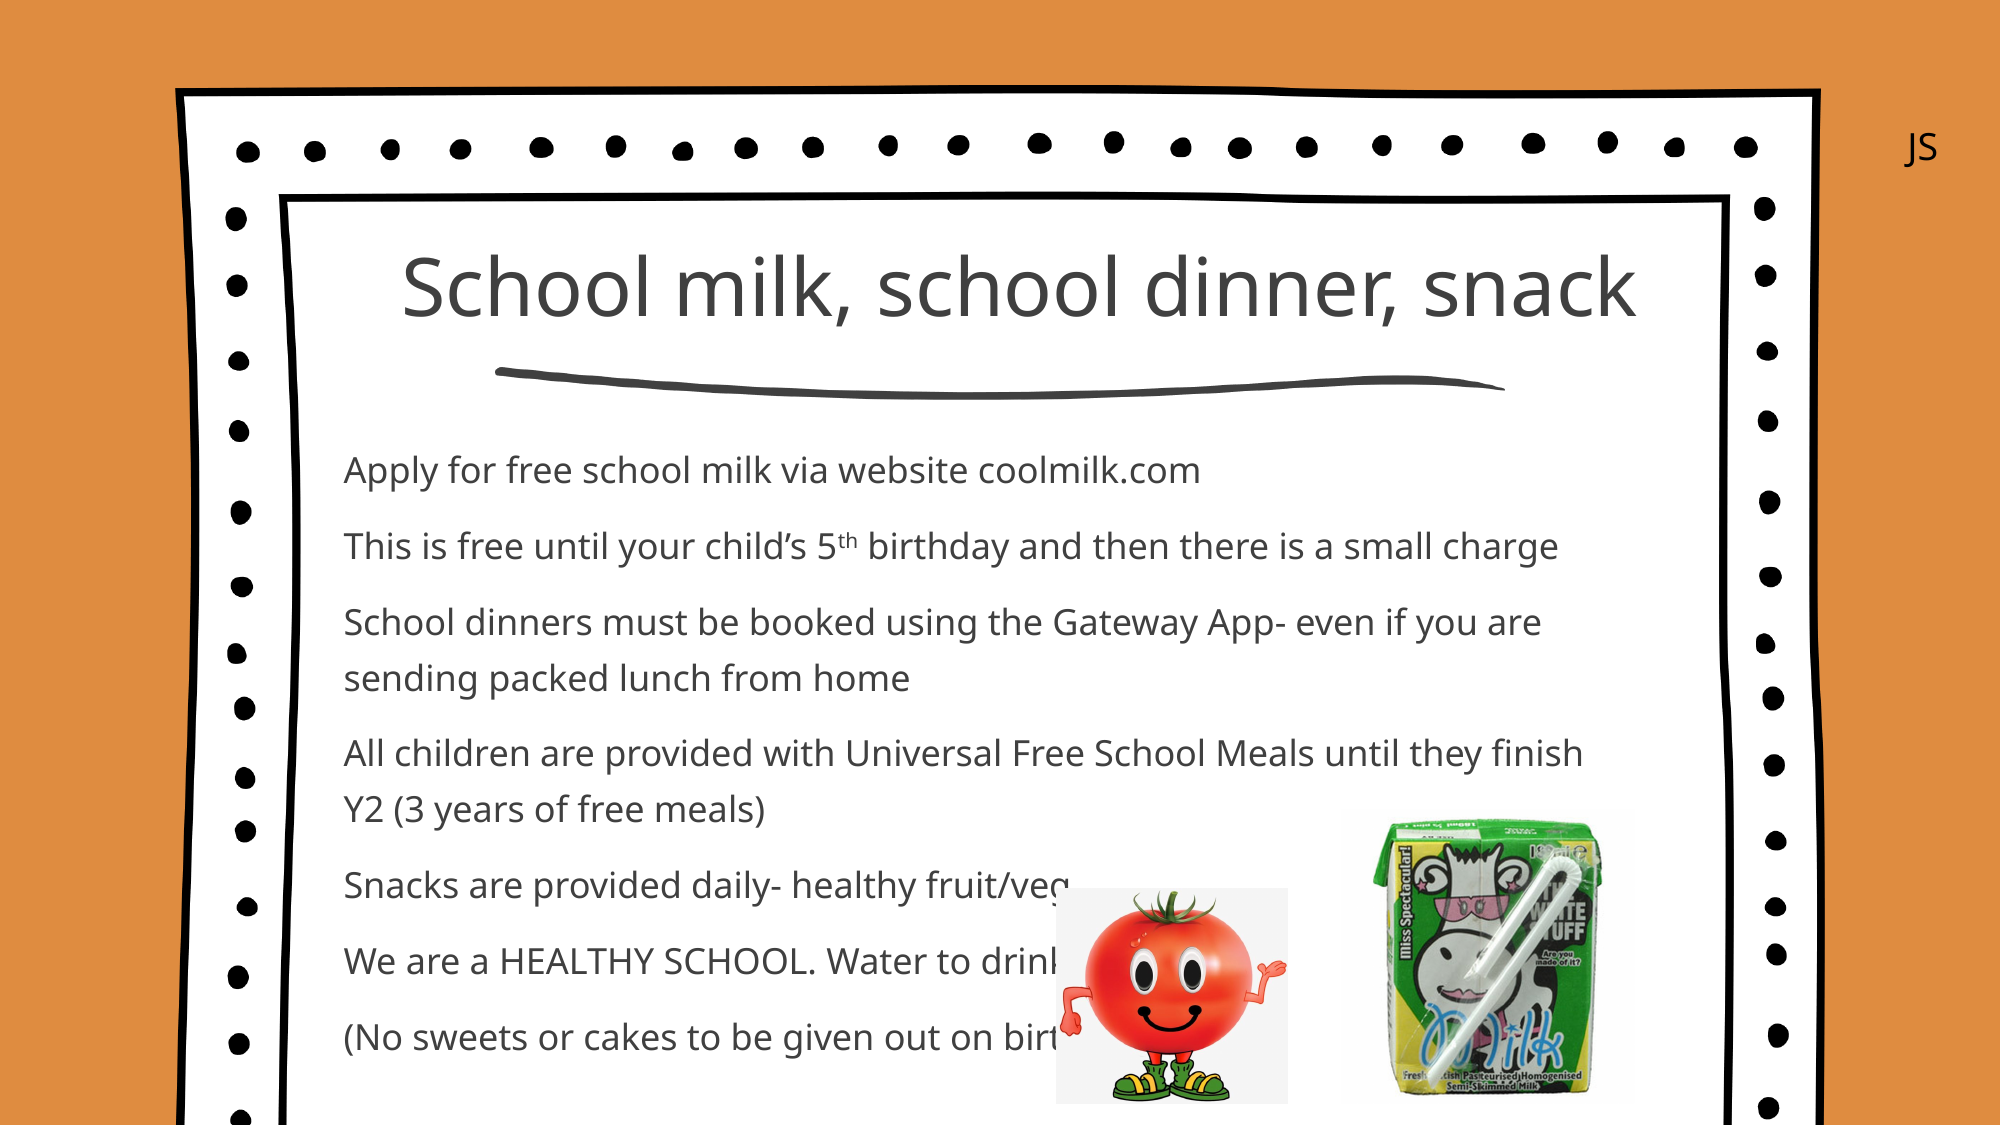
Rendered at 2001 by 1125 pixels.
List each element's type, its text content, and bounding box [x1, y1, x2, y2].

picture [174, 85, 1825, 1125]
title School milk, school dinner, snack [382, 239, 1658, 353]
text_box JS [1776, 70, 2000, 175]
list Apply for free school milk via website coolmilk.com This is free until your child’s 5th birthday and then there is a small charge School dinners must be booked using the Gateway App- even if you are sending packed lunch from home All children are provided with Universal Free School Meals until they finish Y2 (3 years of free meals) Snacks are provided daily- healthy fruit/veg We are a HEALTHY SCHOOL. Water to drink from home. (No sweets or cakes to be given out on birthdays etc) [328, 426, 1604, 1075]
